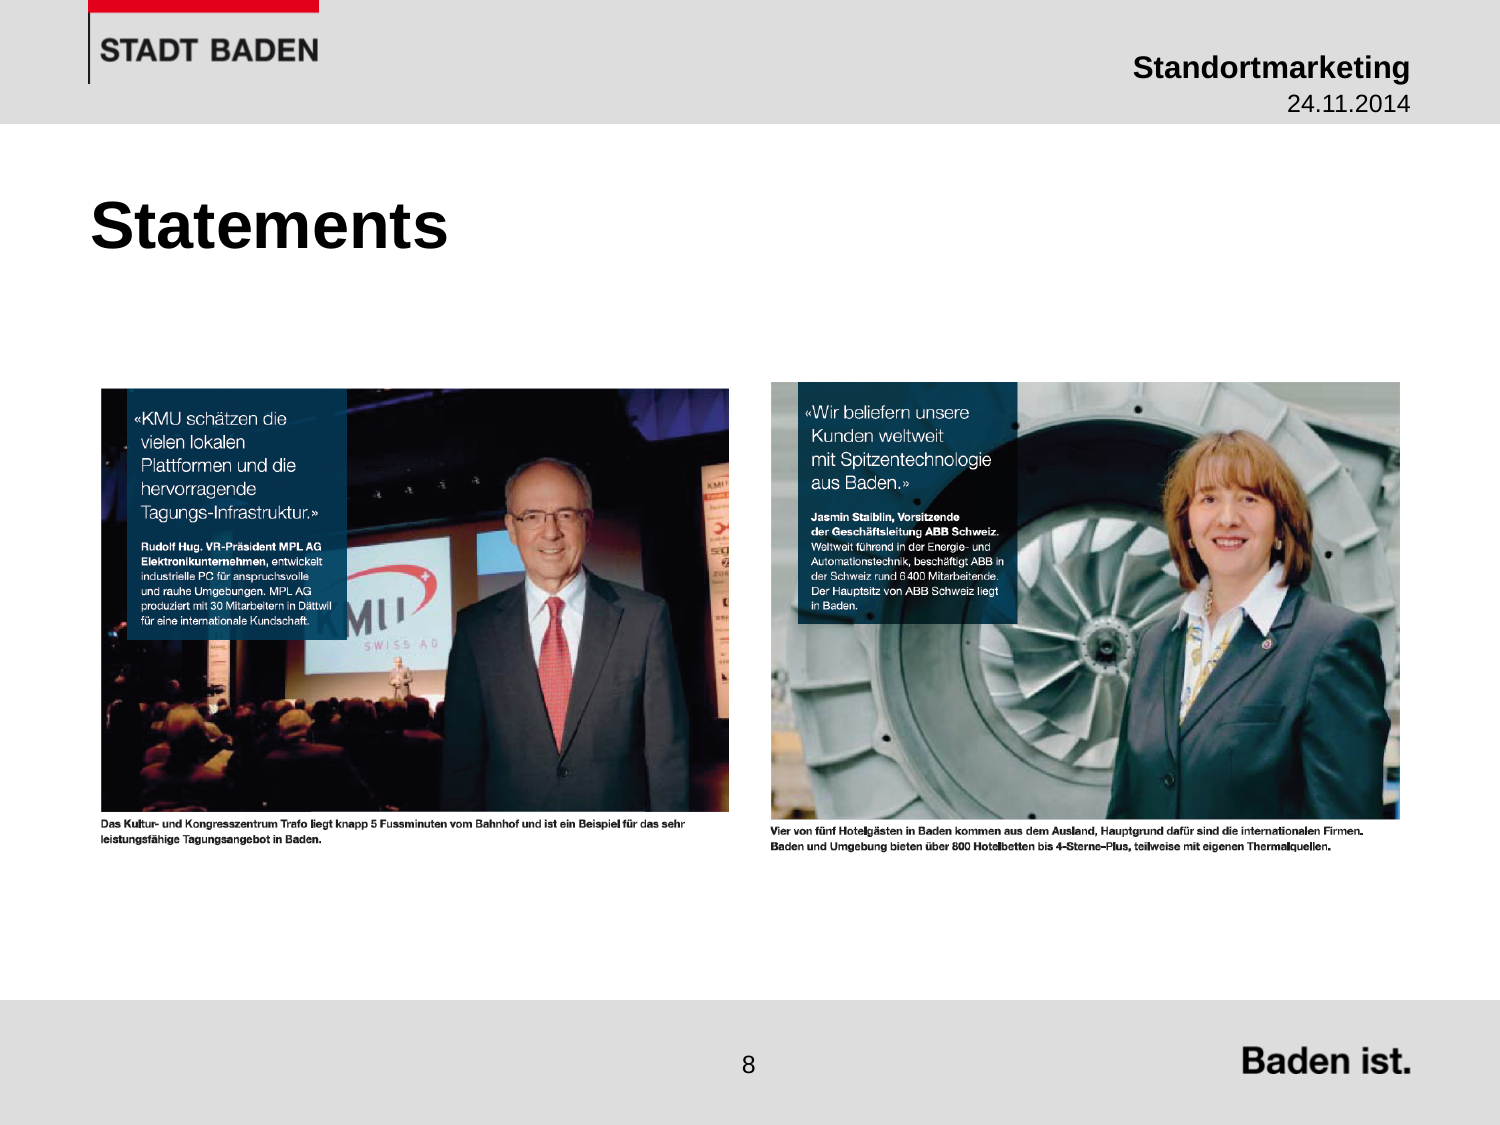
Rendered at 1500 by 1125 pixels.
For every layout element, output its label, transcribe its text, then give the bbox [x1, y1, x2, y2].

picture [0, 1000, 1500, 1125]
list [89, 384, 739, 852]
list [762, 377, 1412, 859]
picture [0, 0, 1500, 124]
title Statements [89, 181, 1412, 274]
